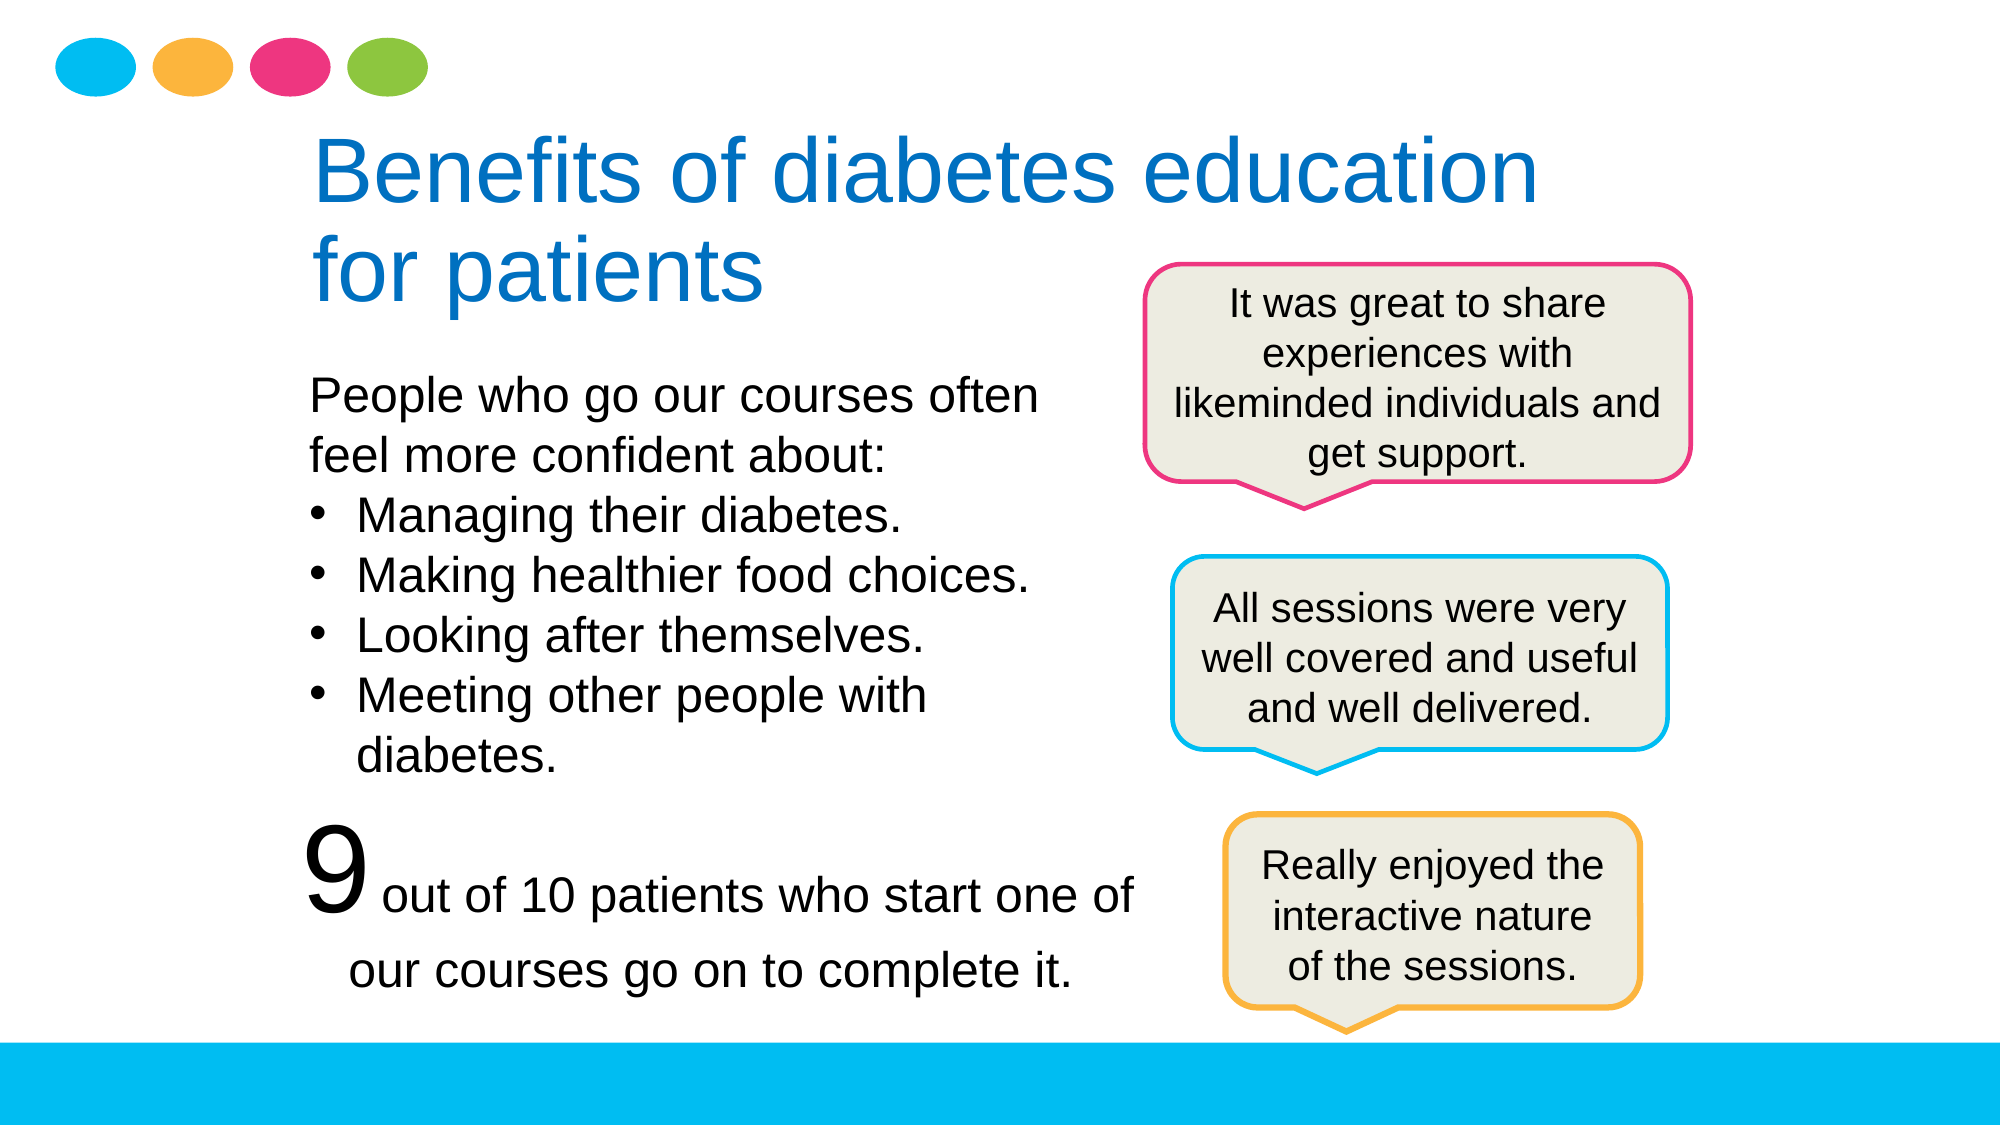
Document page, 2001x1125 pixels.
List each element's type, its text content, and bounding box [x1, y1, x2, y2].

text_box All sessions were very well covered and useful and well delivered. [1171, 555, 1669, 775]
text_box Really enjoyed the interactive nature of the sessions. [1224, 813, 1642, 1033]
text_box 9 out of 10 patients who start one of our courses go on to complete it. [263, 779, 1173, 1005]
text_box It was great to share experiences with likeminded individuals and get support. [1143, 263, 1692, 510]
title Benefits of diabetes education for patients [297, 113, 1592, 331]
text_box People who go our courses often feel more confident about: Managing their diabetes. Making healthier food choices. Looking after themselves. Meeting other people with diabetes. [294, 355, 1131, 779]
